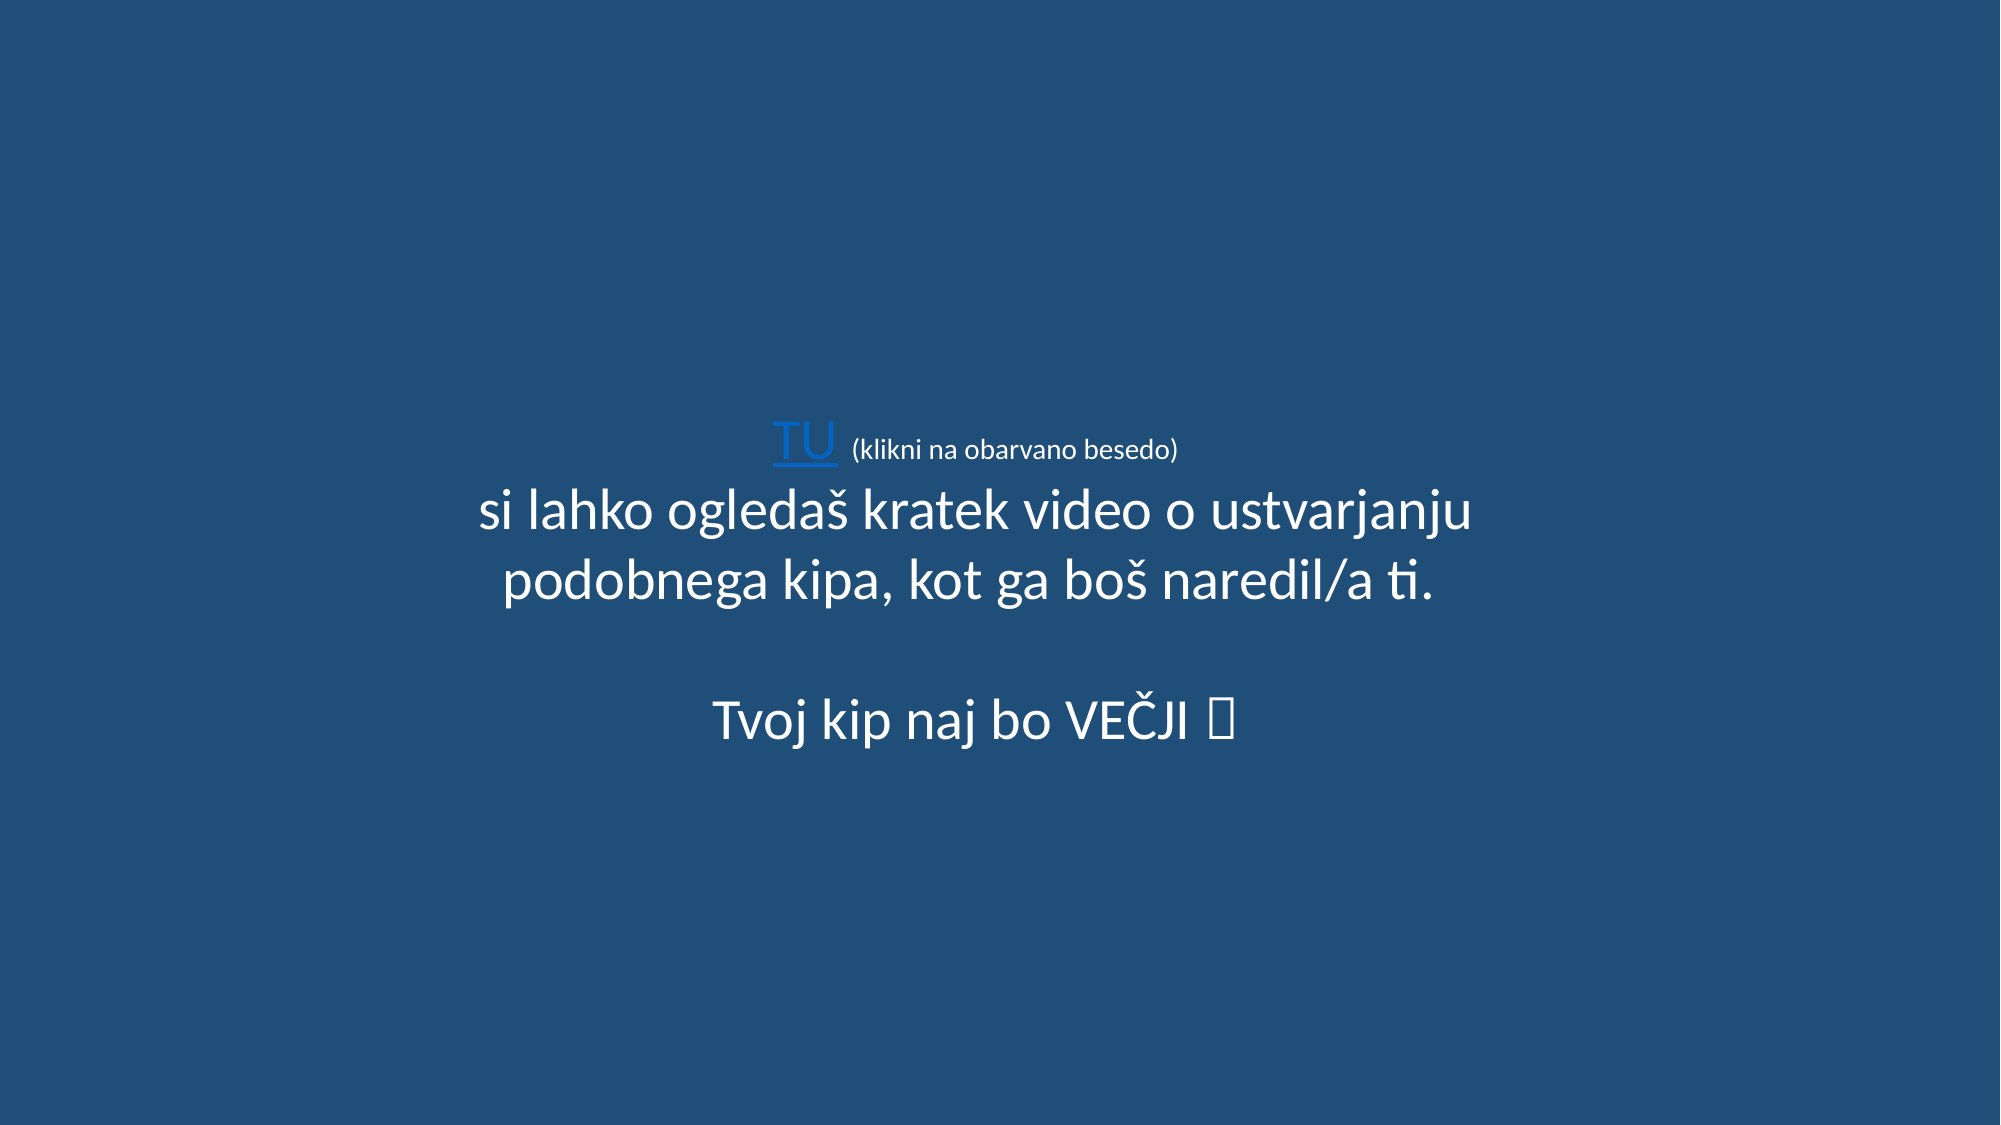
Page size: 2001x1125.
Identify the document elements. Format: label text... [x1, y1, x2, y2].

text_box TU (klikni na obarvano besedo) si lahko ogledaš kratek video o ustvarjanju podobnega kipa, kot ga boš naredil/a ti. Tvoj kip naj bo VEČJI  [443, 393, 1508, 759]
